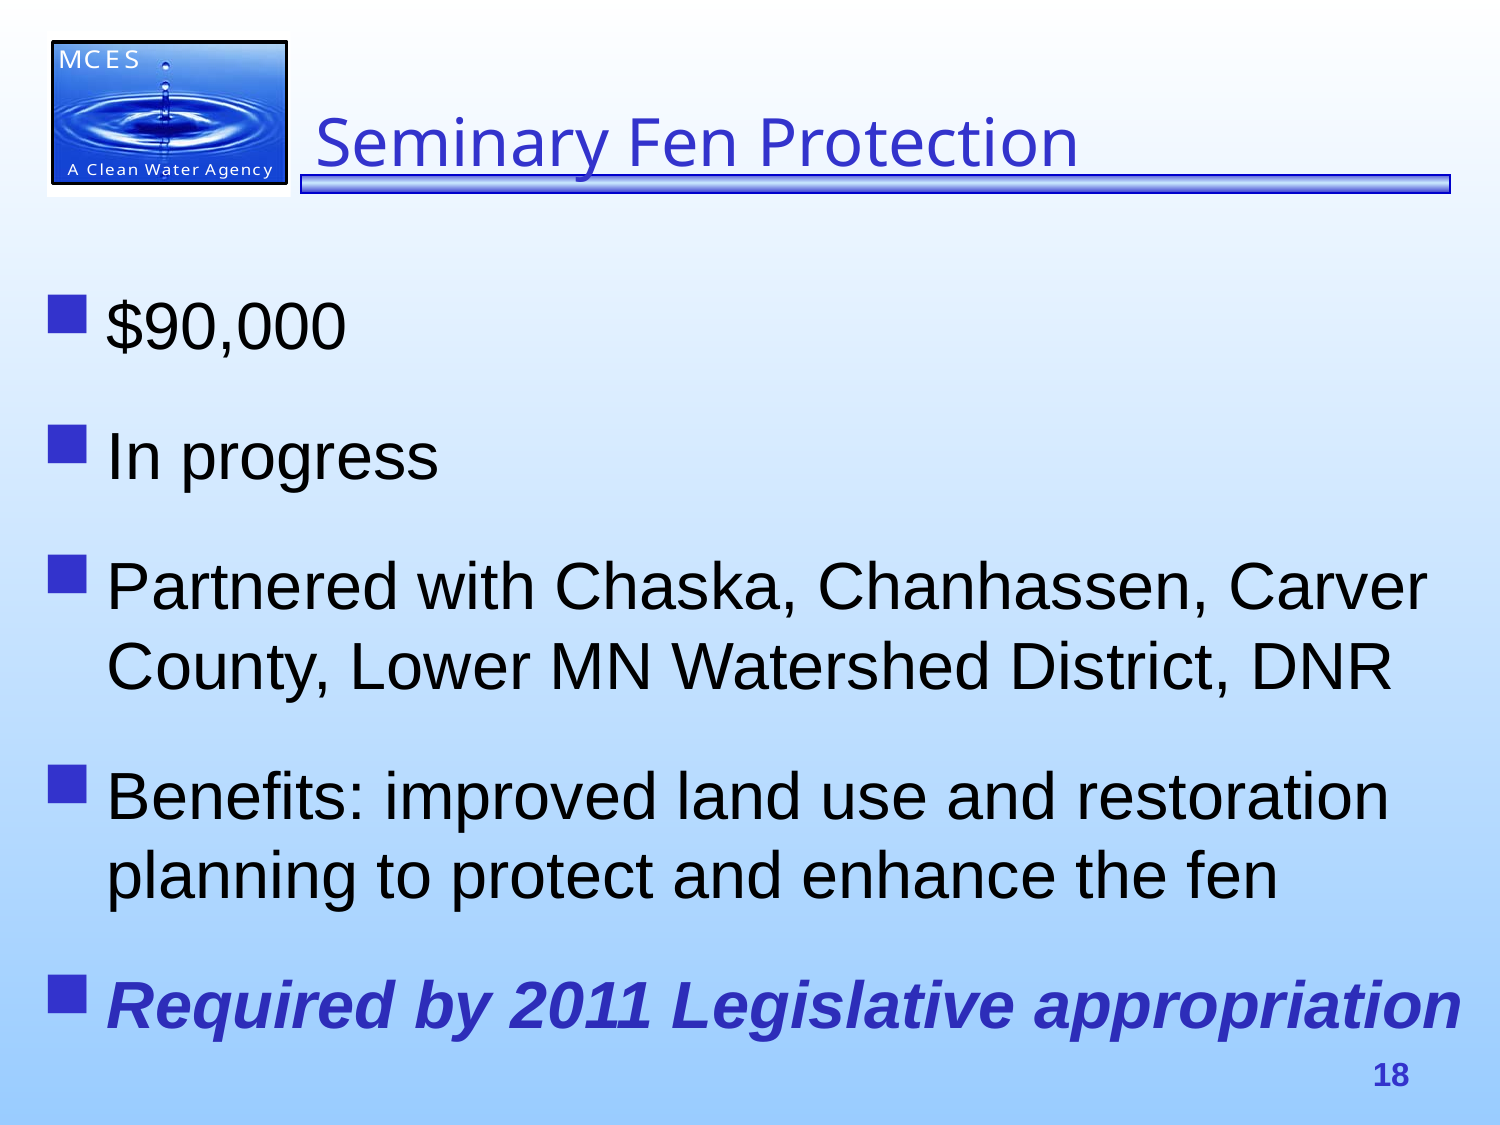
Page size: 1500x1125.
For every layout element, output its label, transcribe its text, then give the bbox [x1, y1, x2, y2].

title Seminary Fen Protection [299, 54, 1500, 188]
list $90,000 In progress Partnered with Chaska, Chanhassen, Carver County, Lower MN Watershed District, DNR Benefits: improved land use and restoration planning to protect and enhance the fen Required by 2011 Legislative appropriation [27, 274, 1491, 1113]
slide_number 18 [1074, 1042, 1425, 1103]
